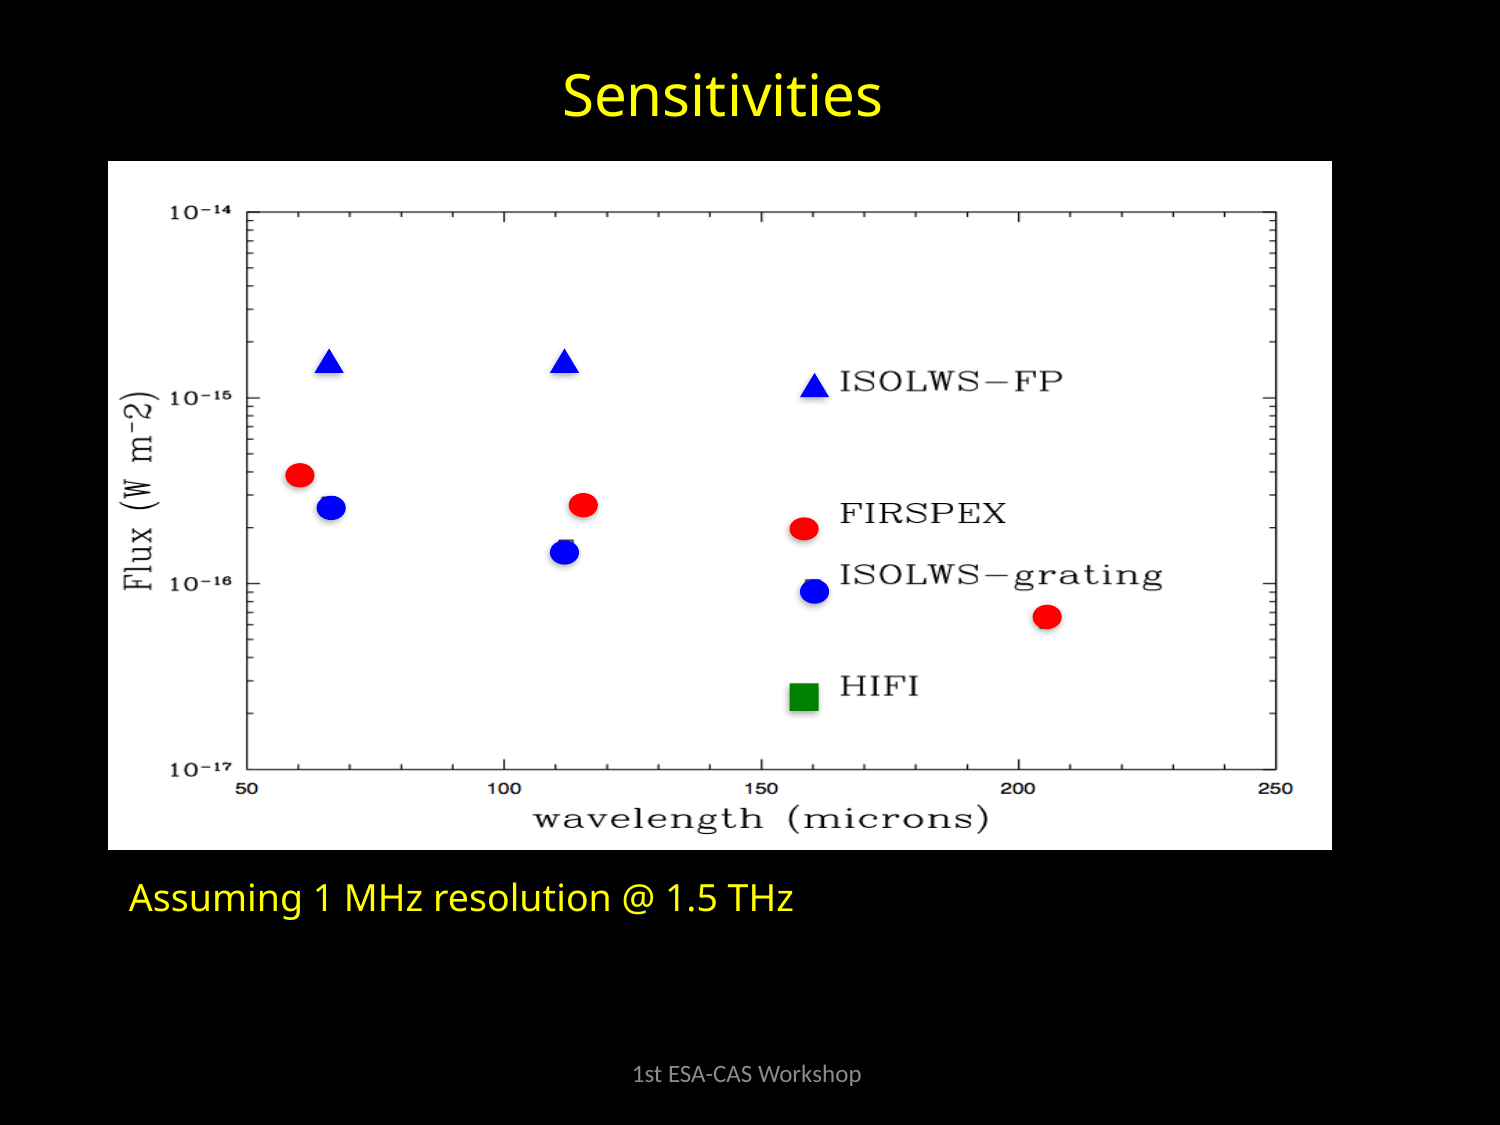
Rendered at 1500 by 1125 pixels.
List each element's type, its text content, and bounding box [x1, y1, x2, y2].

text_box Assuming 1 MHz resolution @ 1.5 THz [114, 866, 810, 927]
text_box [108, 161, 1332, 850]
footer 1st ESA-CAS Workshop [512, 1042, 988, 1103]
text_box Sensitivities [547, 50, 899, 136]
